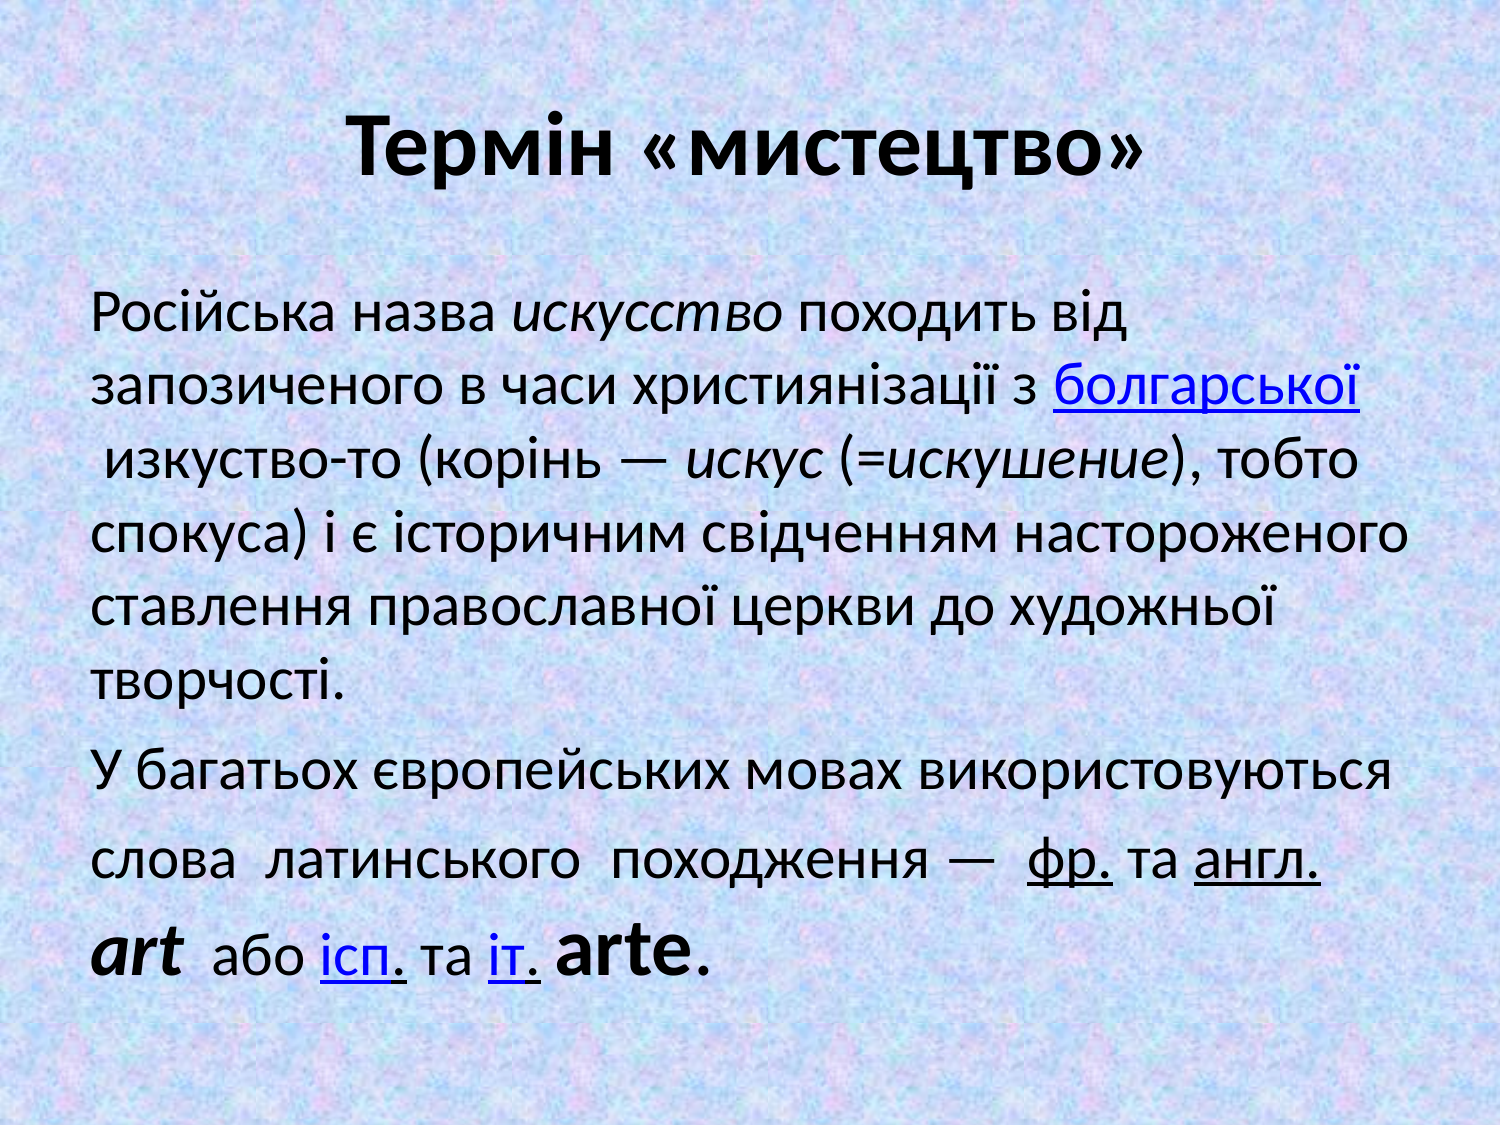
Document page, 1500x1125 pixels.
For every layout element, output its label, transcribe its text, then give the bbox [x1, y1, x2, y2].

list Російська назва искусство походить від запозиченого в часи християнізації з болгарської изкуство-то (корінь — искус (=искушение), тобто спокуса) і є історичним свідченням настороженого ставлення православної церкви до художньої творчості. У багатьох європейських мовах використовуються слова латинського походження — фр. та англ. art або ісп. та іт. arte. [74, 262, 1452, 1006]
title Термін «мистецтво» [74, 44, 1426, 233]
picture [0, 0, 1500, 1125]
